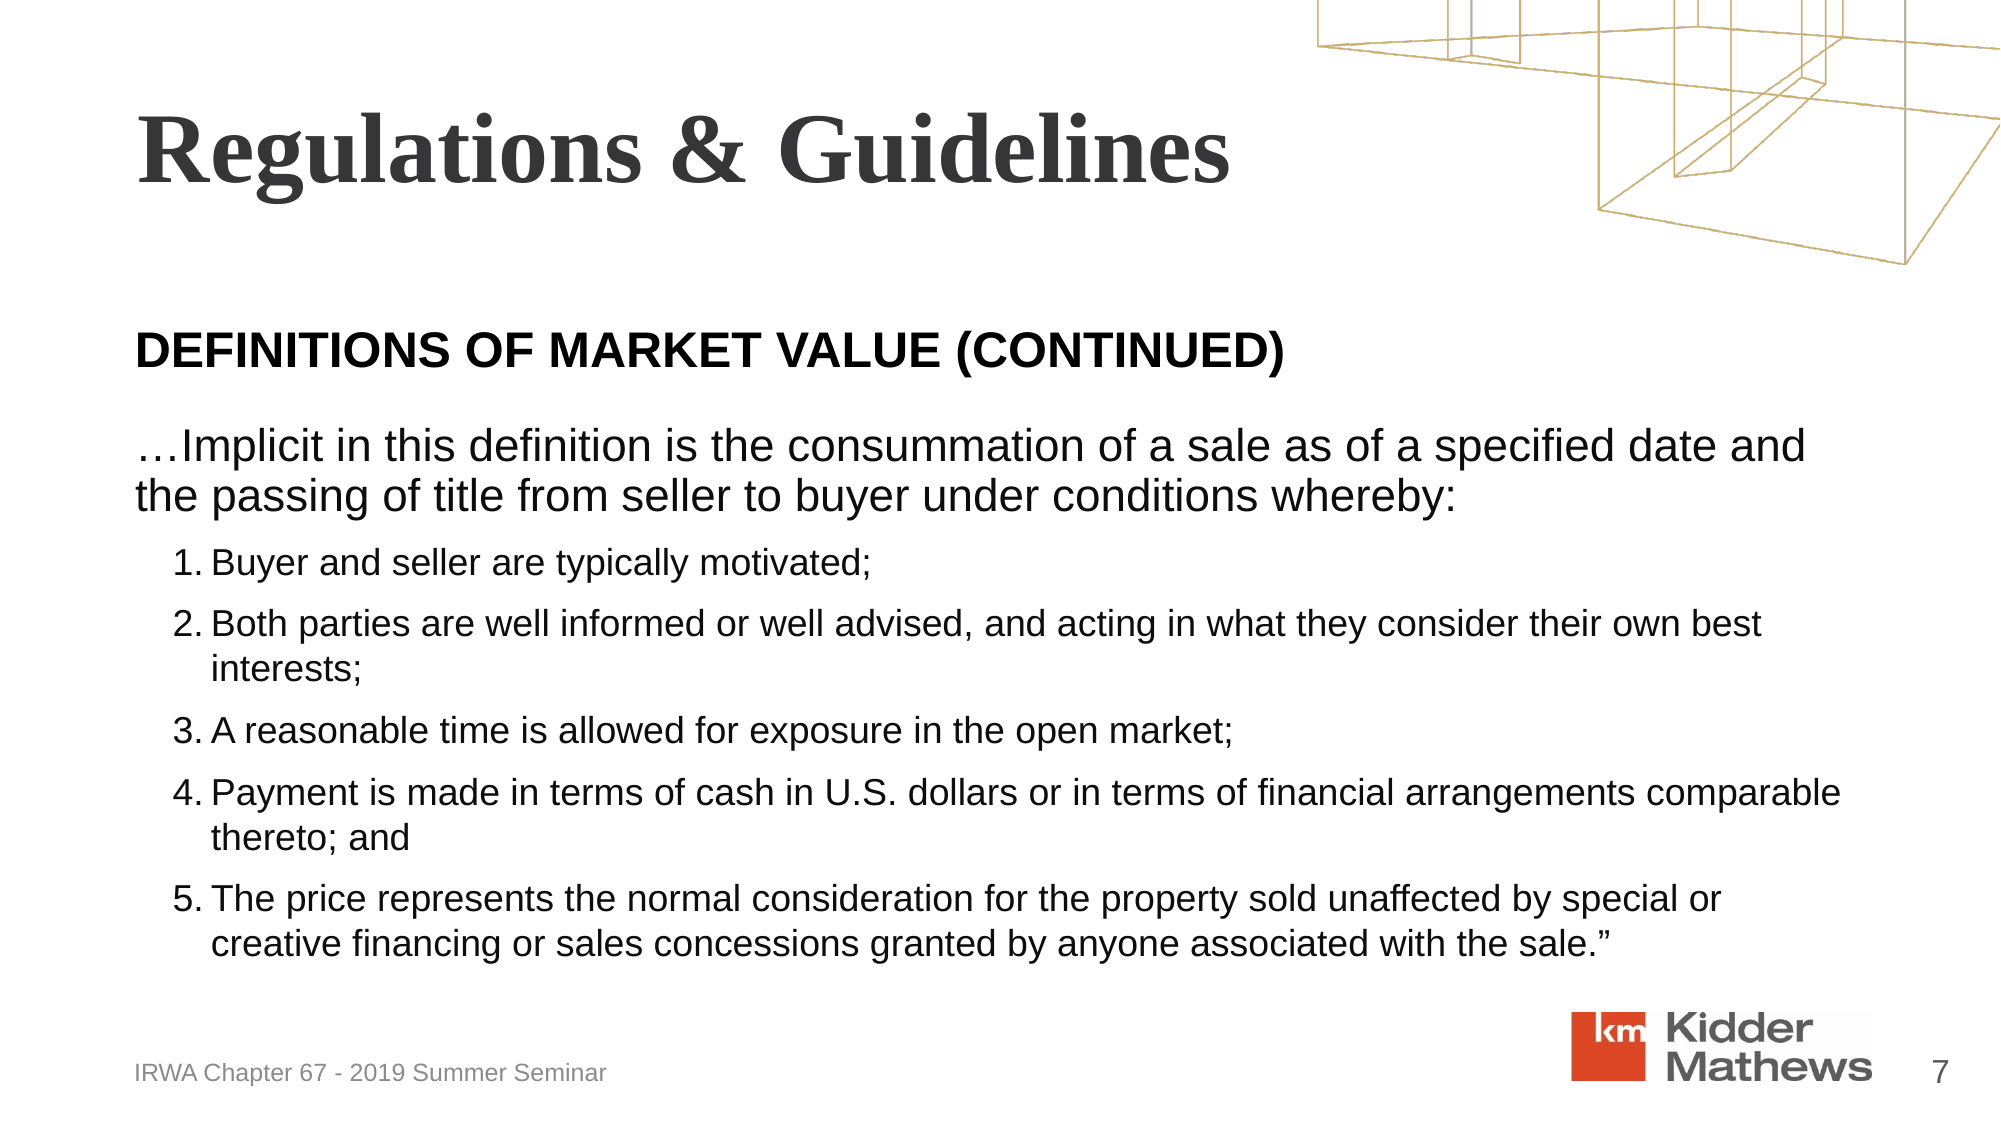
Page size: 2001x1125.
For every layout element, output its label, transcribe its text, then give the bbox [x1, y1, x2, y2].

slide_number 7 [1514, 1042, 1965, 1103]
title Regulations & Guidelines [122, 40, 1848, 259]
picture [1307, 0, 2001, 275]
text_box DEFINITIONS OF MARKET VALUE (CONTINUED) [119, 309, 1337, 385]
list …Implicit in this definition is the consummation of a sale as of a specified date and the passing of title from seller to buyer under conditions whereby: Buyer and seller are typically motivated; Both parties are well informed or well advised, and acting in what they consider their own best interests; A reasonable time is allowed for exposure in the open market; Payment is made in terms of cash in U.S. dollars or in terms of financial arrangements comparable thereto; and The price represents the normal consideration for the property sold unaffected by special or creative financing or sales concessions granted by anyone associated with the sale.” [120, 414, 1869, 1119]
